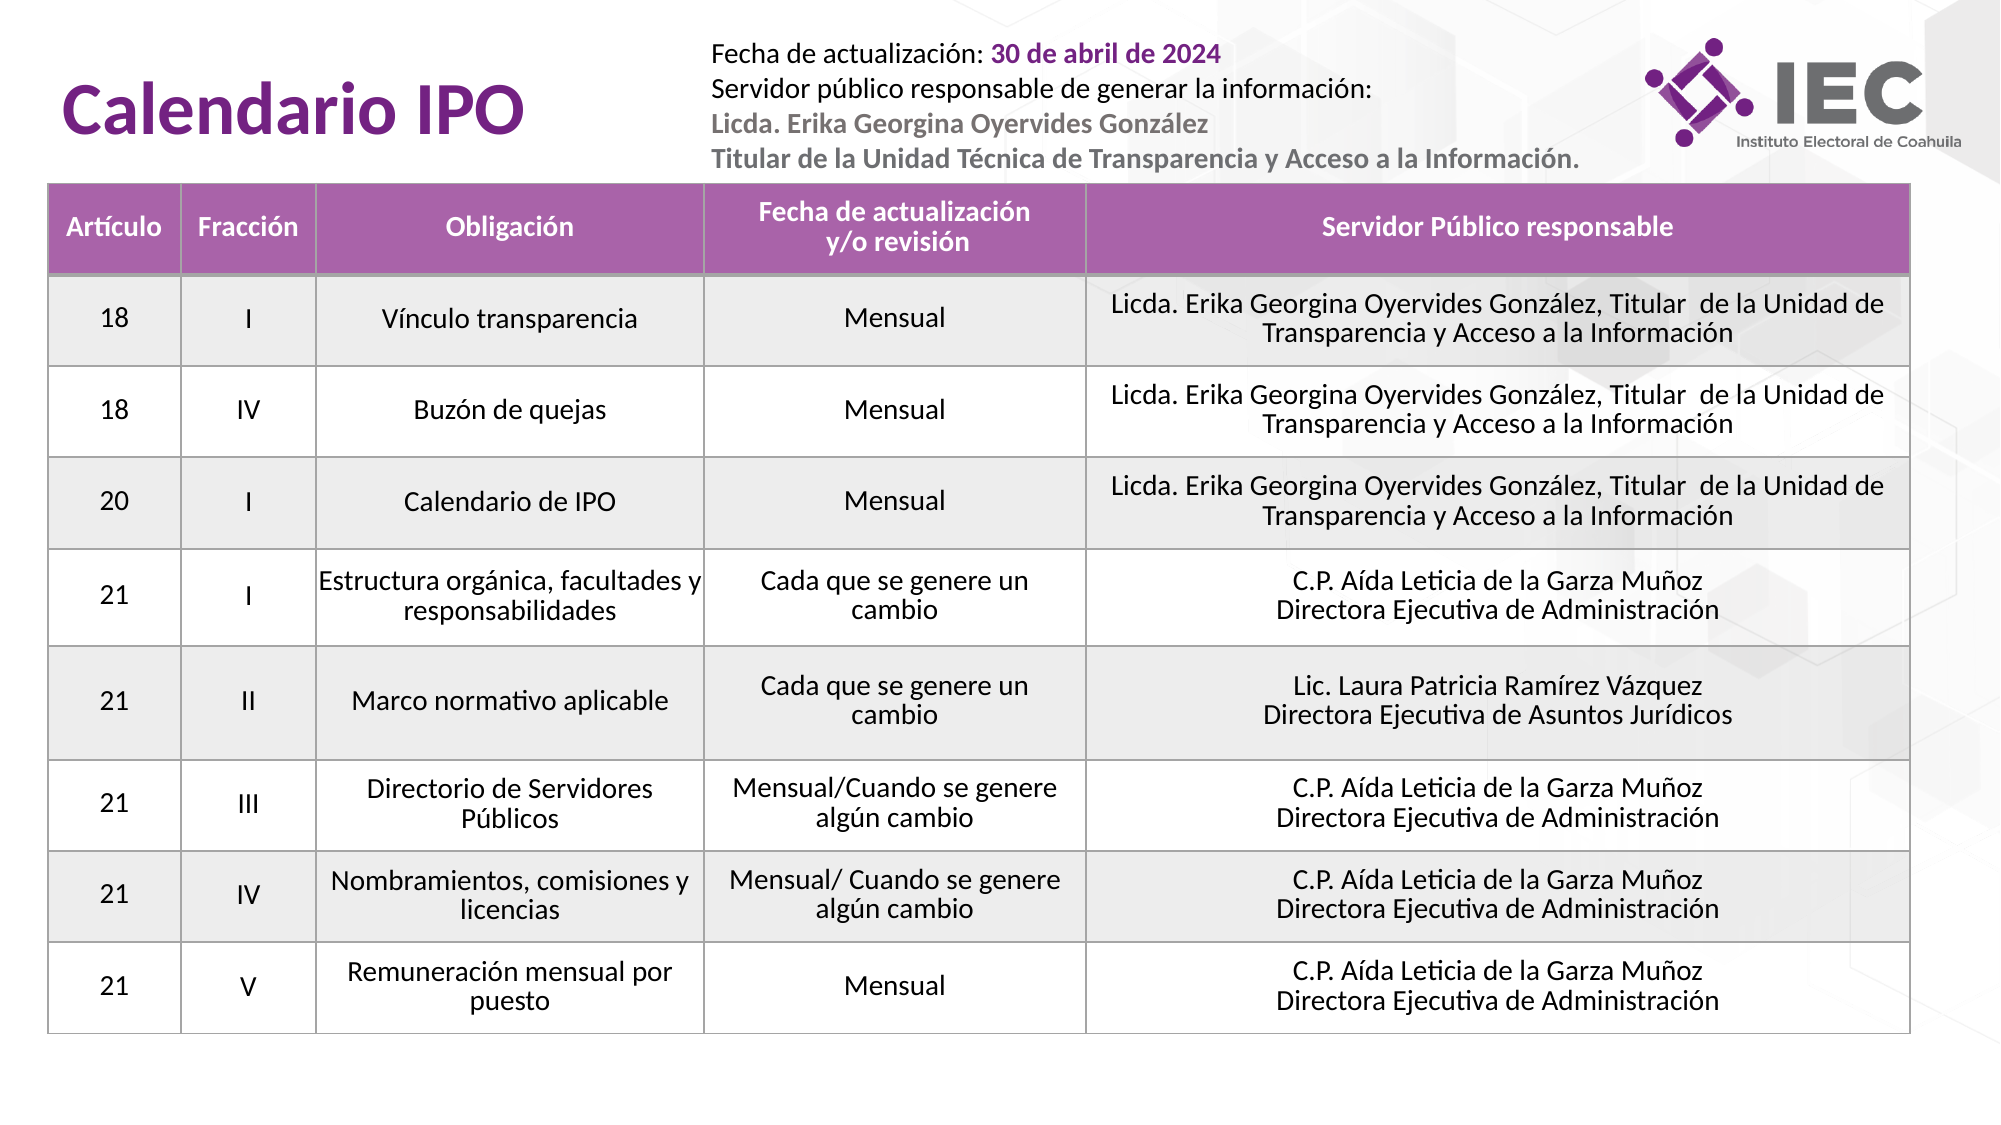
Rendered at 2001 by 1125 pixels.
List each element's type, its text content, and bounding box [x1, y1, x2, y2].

table_cell I [182, 550, 315, 645]
table_cell 20 [49, 458, 180, 548]
table_cell Mensual/ Cuando se genere algún cambio [705, 852, 1085, 941]
table_cell IV [182, 367, 315, 456]
table_header Servidor Público responsable [1087, 184, 1909, 273]
text_box Fecha de actualización: 30 de abril de 2024 Servidor público responsable de generar la información: Licda. Erika Georgina Oyervides González Titular de la Unidad Técnica de Transparencia y Acceso a la Información. [696, 26, 1636, 182]
table_cell 21 [49, 943, 180, 1033]
table_cell Cada que se genere un cambio [705, 550, 1085, 645]
table_cell Licda. Erika Georgina Oyervides González, Titular de la Unidad de Transparencia y Acceso a la Información [1087, 367, 1909, 456]
table_cell Mensual [705, 458, 1085, 548]
table_cell Mensual/Cuando se genere algún cambio [705, 761, 1085, 850]
table_cell Marco normativo aplicable [317, 647, 703, 759]
table_cell Remuneración mensual por puesto [317, 943, 703, 1033]
text_box Calendario IPO [47, 52, 687, 157]
table_cell Estructura orgánica, facultades y responsabilidades [317, 550, 703, 645]
table_cell Lic. Laura Patricia Ramírez Vázquez Directora Ejecutiva de Asuntos Jurídicos [1087, 647, 1909, 759]
table_header Fracción [182, 184, 315, 273]
table_cell Buzón de quejas [317, 367, 703, 456]
table_cell 21 [49, 761, 180, 850]
table_cell V [182, 943, 315, 1033]
table_header Artículo [49, 184, 180, 273]
table_cell I [182, 277, 315, 365]
table_cell I [182, 458, 315, 548]
table_cell 21 [49, 852, 180, 941]
table_cell III [182, 761, 315, 850]
table_cell 18 [49, 277, 180, 365]
table_cell Licda. Erika Georgina Oyervides González, Titular de la Unidad de Transparencia y Acceso a la Información [1087, 277, 1909, 365]
table_cell C.P. Aída Leticia de la Garza Muñoz Directora Ejecutiva de Administración [1087, 761, 1909, 850]
table_header Obligación [317, 184, 703, 273]
table_cell C.P. Aída Leticia de la Garza Muñoz Directora Ejecutiva de Administración [1087, 550, 1909, 645]
table_cell Vínculo transparencia [317, 277, 703, 365]
table_cell IV [182, 852, 315, 941]
picture [0, 0, 2000, 1125]
table_cell Calendario de IPO [317, 458, 703, 548]
table_cell Nombramientos, comisiones y licencias [317, 852, 703, 941]
table_cell 21 [49, 647, 180, 759]
table_cell Licda. Erika Georgina Oyervides González, Titular de la Unidad de Transparencia y Acceso a la Información [1087, 458, 1909, 548]
table_header Fecha de actualización y/o revisión [705, 184, 1085, 273]
table_cell C.P. Aída Leticia de la Garza Muñoz Directora Ejecutiva de Administración [1087, 943, 1909, 1033]
table_cell 18 [49, 367, 180, 456]
table_cell 21 [49, 550, 180, 645]
table_cell Mensual [705, 943, 1085, 1033]
table_cell Cada que se genere un cambio [705, 647, 1085, 759]
table_cell C.P. Aída Leticia de la Garza Muñoz Directora Ejecutiva de Administración [1087, 852, 1909, 941]
table_cell Mensual [705, 367, 1085, 456]
table_cell II [182, 647, 315, 759]
table_cell Directorio de Servidores Públicos [317, 761, 703, 850]
table_cell Mensual [705, 277, 1085, 365]
